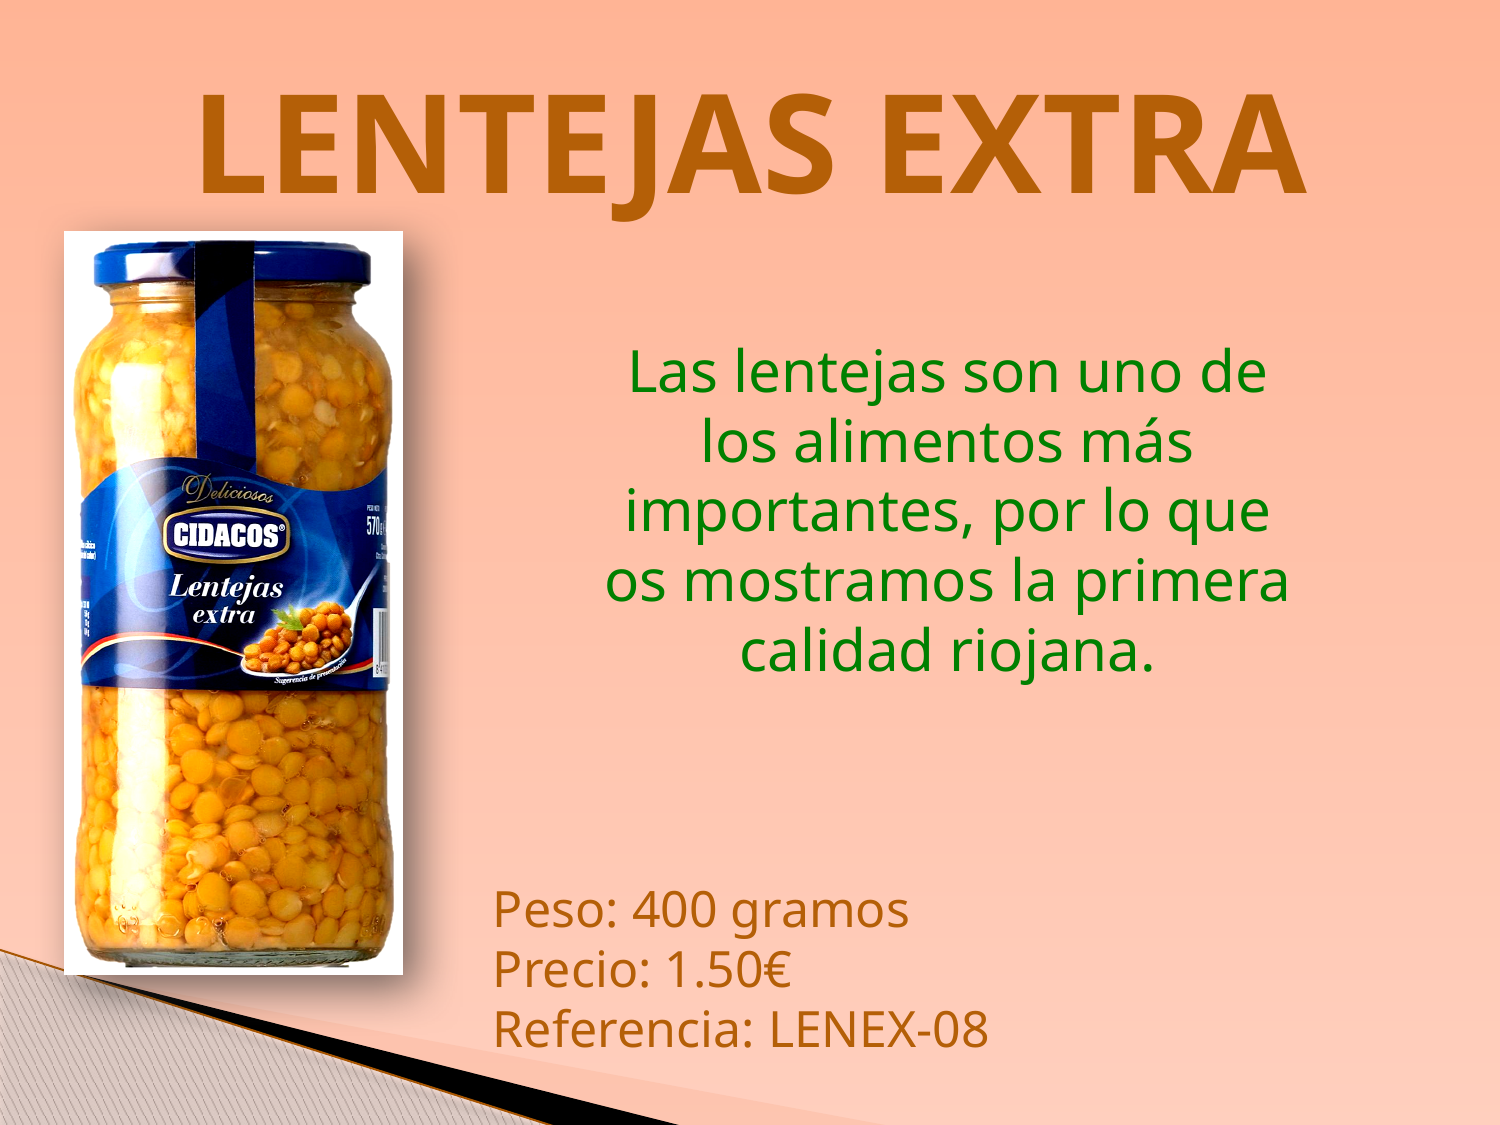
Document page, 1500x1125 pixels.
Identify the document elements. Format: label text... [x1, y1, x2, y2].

text_box Peso: 400 gramos Precio: 1.50€ Referencia: LENEX-08 [478, 869, 1229, 1065]
text_box Las lentejas son uno de los alimentos más importantes, por lo que os mostramos la primera calidad riojana. [572, 326, 1323, 691]
title LENTEJAS EXTRA [75, 45, 1425, 233]
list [64, 231, 403, 975]
